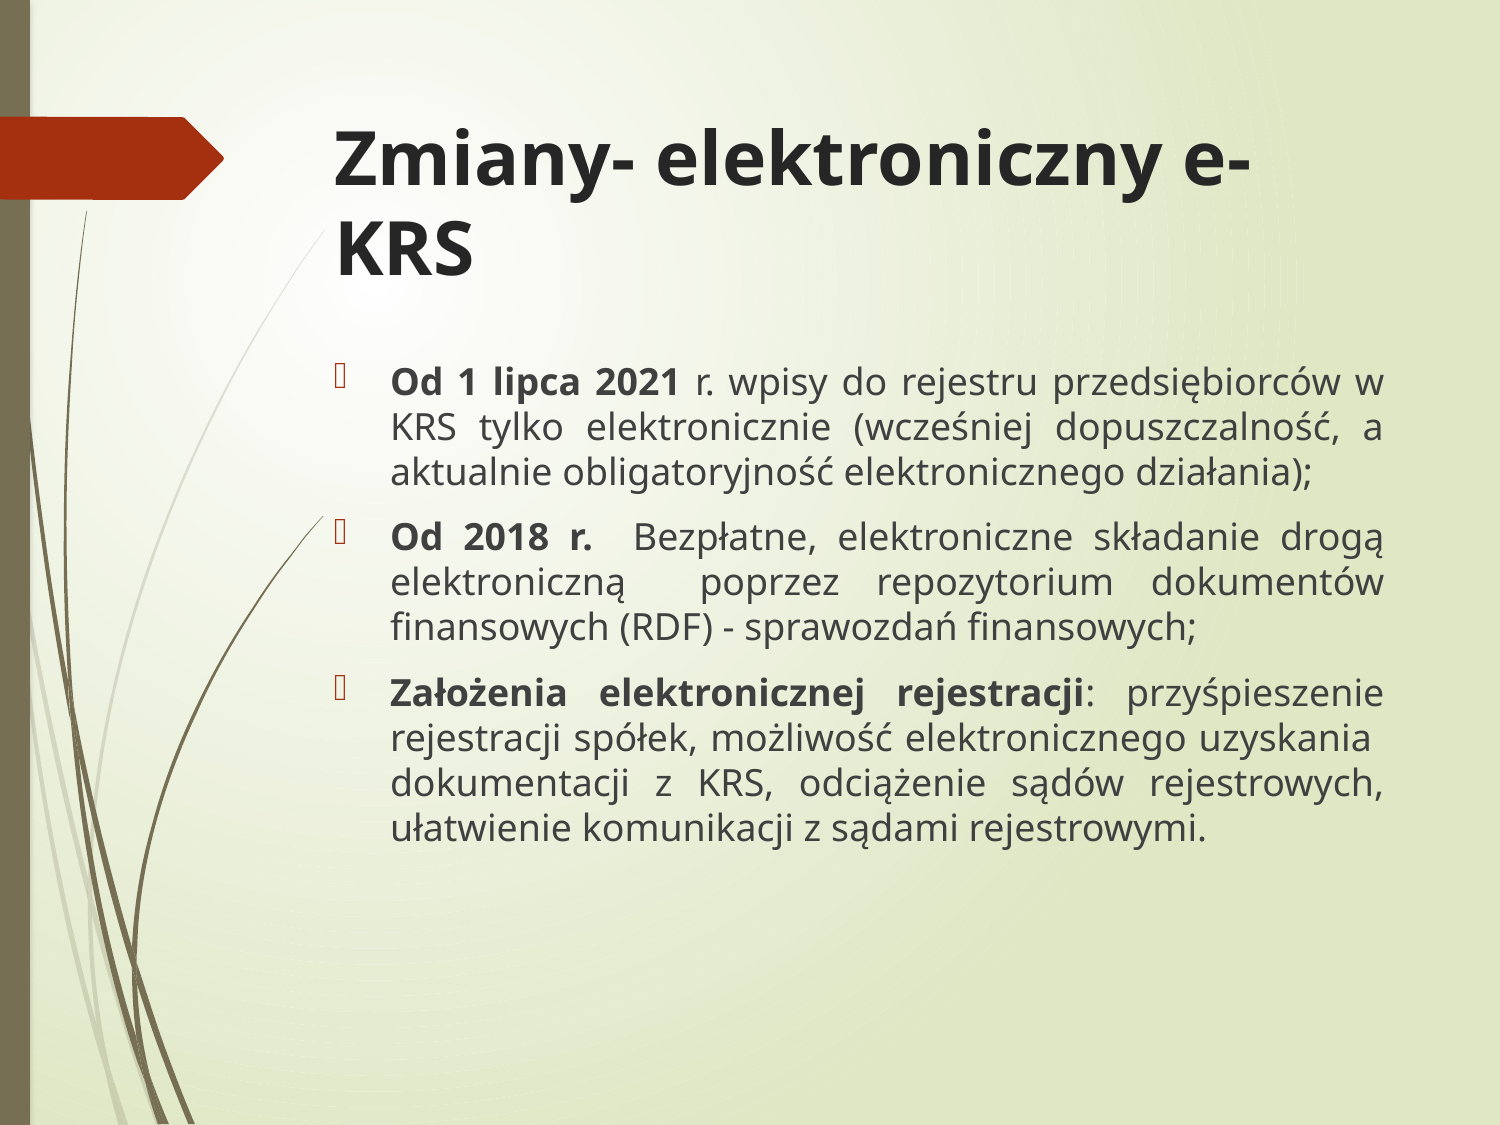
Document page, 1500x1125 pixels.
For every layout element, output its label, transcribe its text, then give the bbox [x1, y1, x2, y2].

list Od 1 lipca 2021 r. wpisy do rejestru przedsiębiorców w KRS tylko elektronicznie (wcześniej dopuszczalność, a aktualnie obligatoryjność elektronicznego działania); Od 2018 r. Bezpłatne, elektroniczne składanie drogą elektroniczną poprzez repozytorium dokumentów finansowych (RDF) - sprawozdań finansowych; Założenia elektronicznej rejestracji: przyśpieszenie rejestracji spółek, możliwość elektronicznego uzyskania dokumentacji z KRS, odciążenie sądów rejestrowych, ułatwienie komunikacji z sądami rejestrowymi. [318, 350, 1400, 970]
title Zmiany- elektroniczny e-KRS [319, 102, 1400, 313]
